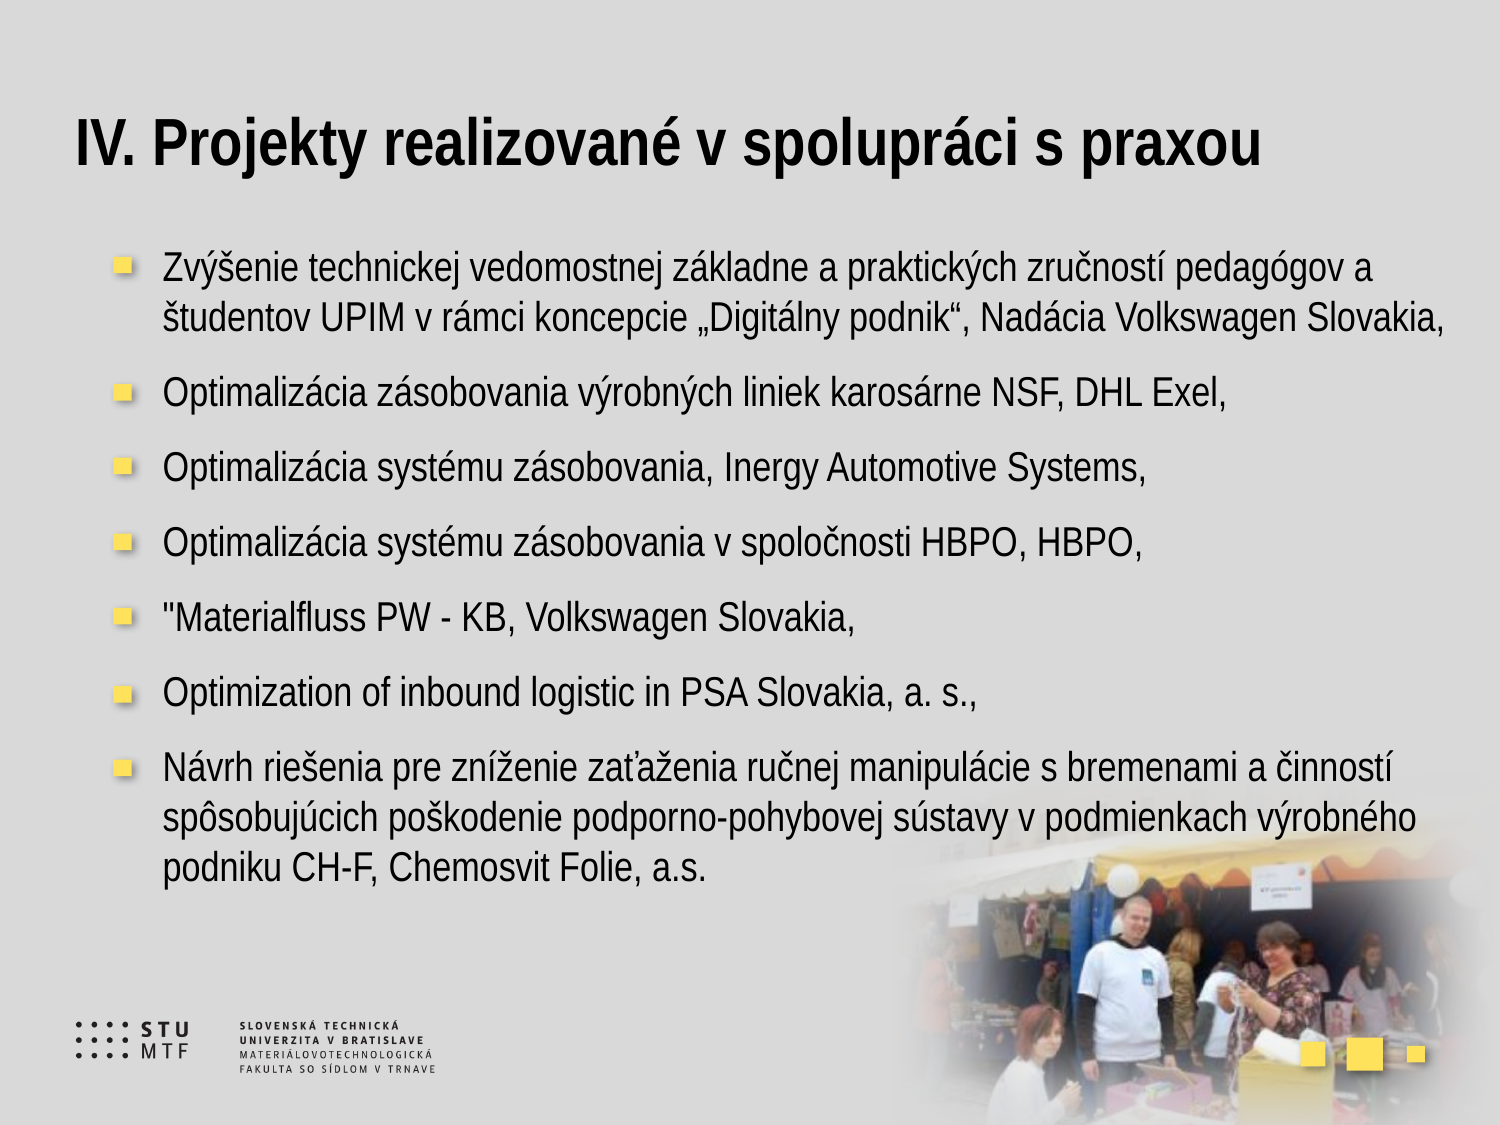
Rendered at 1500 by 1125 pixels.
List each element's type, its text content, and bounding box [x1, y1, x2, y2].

text_box [113, 759, 132, 777]
text_box [113, 457, 132, 475]
text_box [113, 256, 132, 274]
text_box Zvýšenie technickej vedomostnej základne a praktických zručností pedagógov a študentov UPIM v rámci koncepcie „Digitálny podnik“, Nadácia Volkswagen Slovakia, Optimalizácia zásobovania výrobných liniek karosárne NSF, DHL Exel, Optimalizácia systému zásobovania, Inergy Automotive Systems, Optimalizácia systému zásobovania v spoločnosti HBPO, HBPO, "Materialfluss PW - KB, Volkswagen Slovakia, Optimization of inbound logistic in PSA Slovakia, a. s., Návrh riešenia pre zníženie zaťaženia ručnej manipulácie s bremenami a činností spôsobujúcich poškodenie podporno-pohybovej sústavy v podmienkach výrobného podniku CH-F, Chemosvit Folie, a.s. [147, 232, 1500, 898]
text_box [113, 686, 132, 703]
picture [888, 767, 1500, 1125]
text_box [113, 607, 132, 625]
title IV. Projekty realizované v spolupráci s praxou [75, 45, 1425, 233]
text_box [113, 533, 132, 551]
text_box [113, 384, 132, 401]
